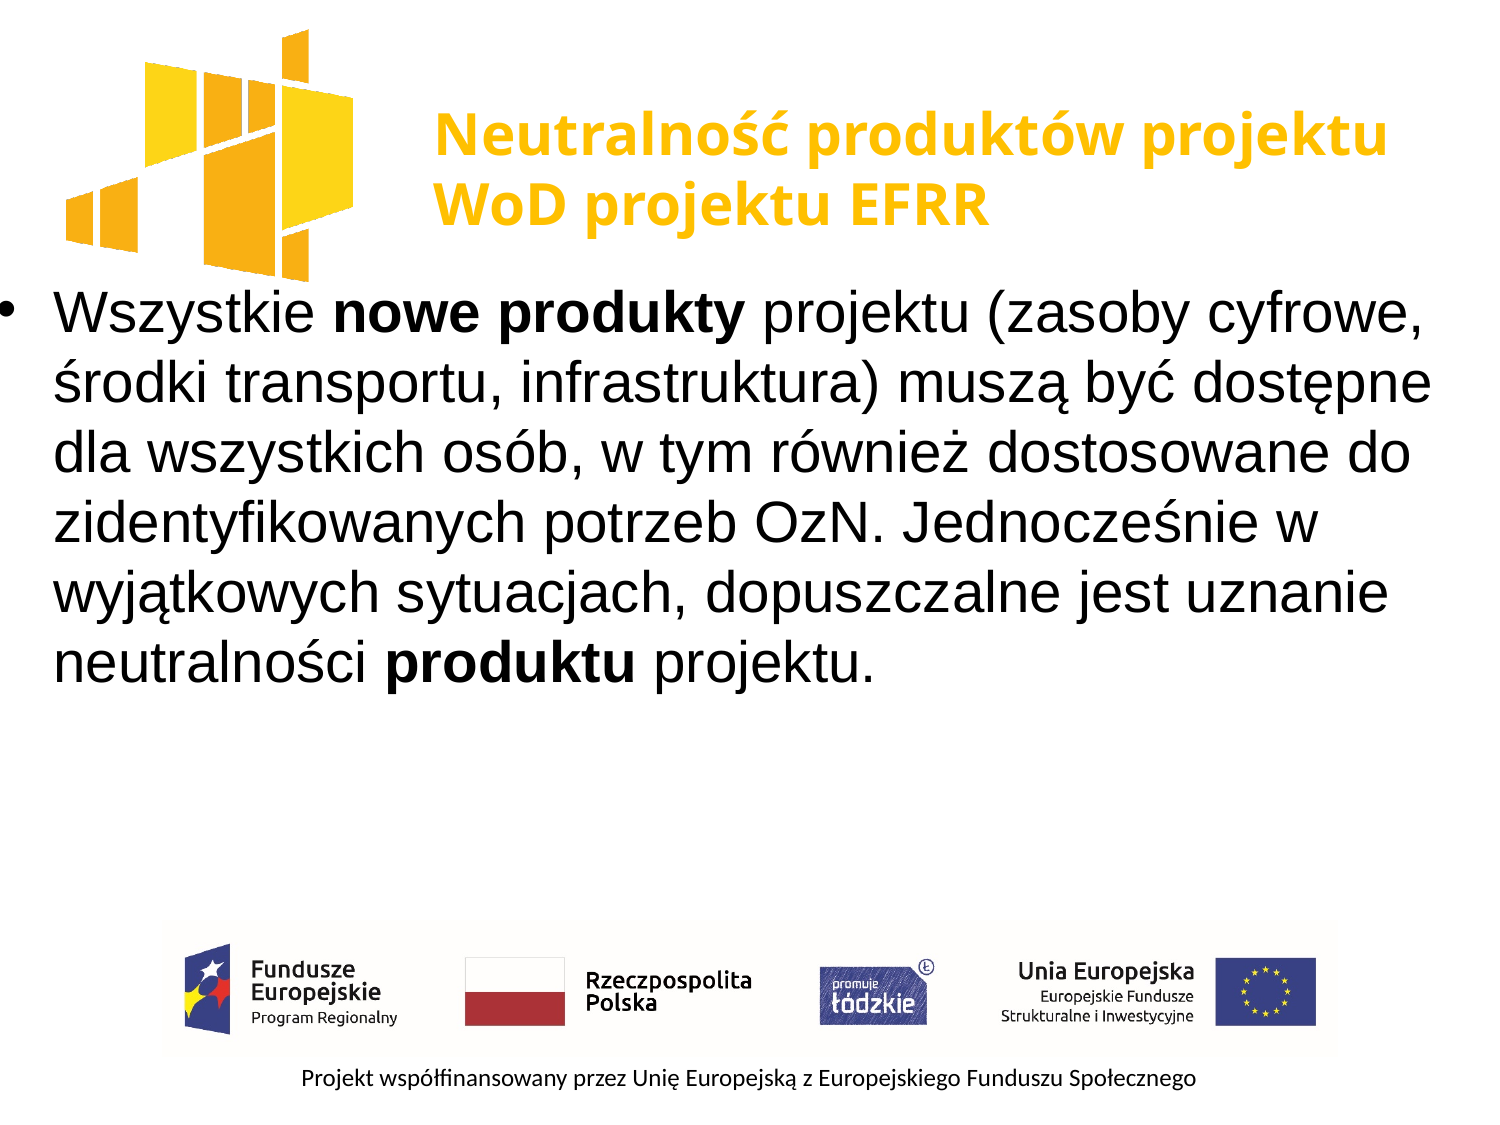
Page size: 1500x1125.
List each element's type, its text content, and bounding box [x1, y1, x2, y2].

picture [65, 28, 354, 282]
text_box Neutralność produktów projektu WoD projektu EFRR [419, 89, 1464, 245]
text_box Wszystkie nowe produkty projektu (zasoby cyfrowe, środki transportu, infrastruktura) muszą być dostępne dla wszystkich osób, w tym również dostosowane do zidentyfikowanych potrzeb OzN. Jednocześnie w wyjątkowych sytuacjach, dopuszczalne jest uznanie neutralności produktu projektu. [0, 266, 1483, 1125]
